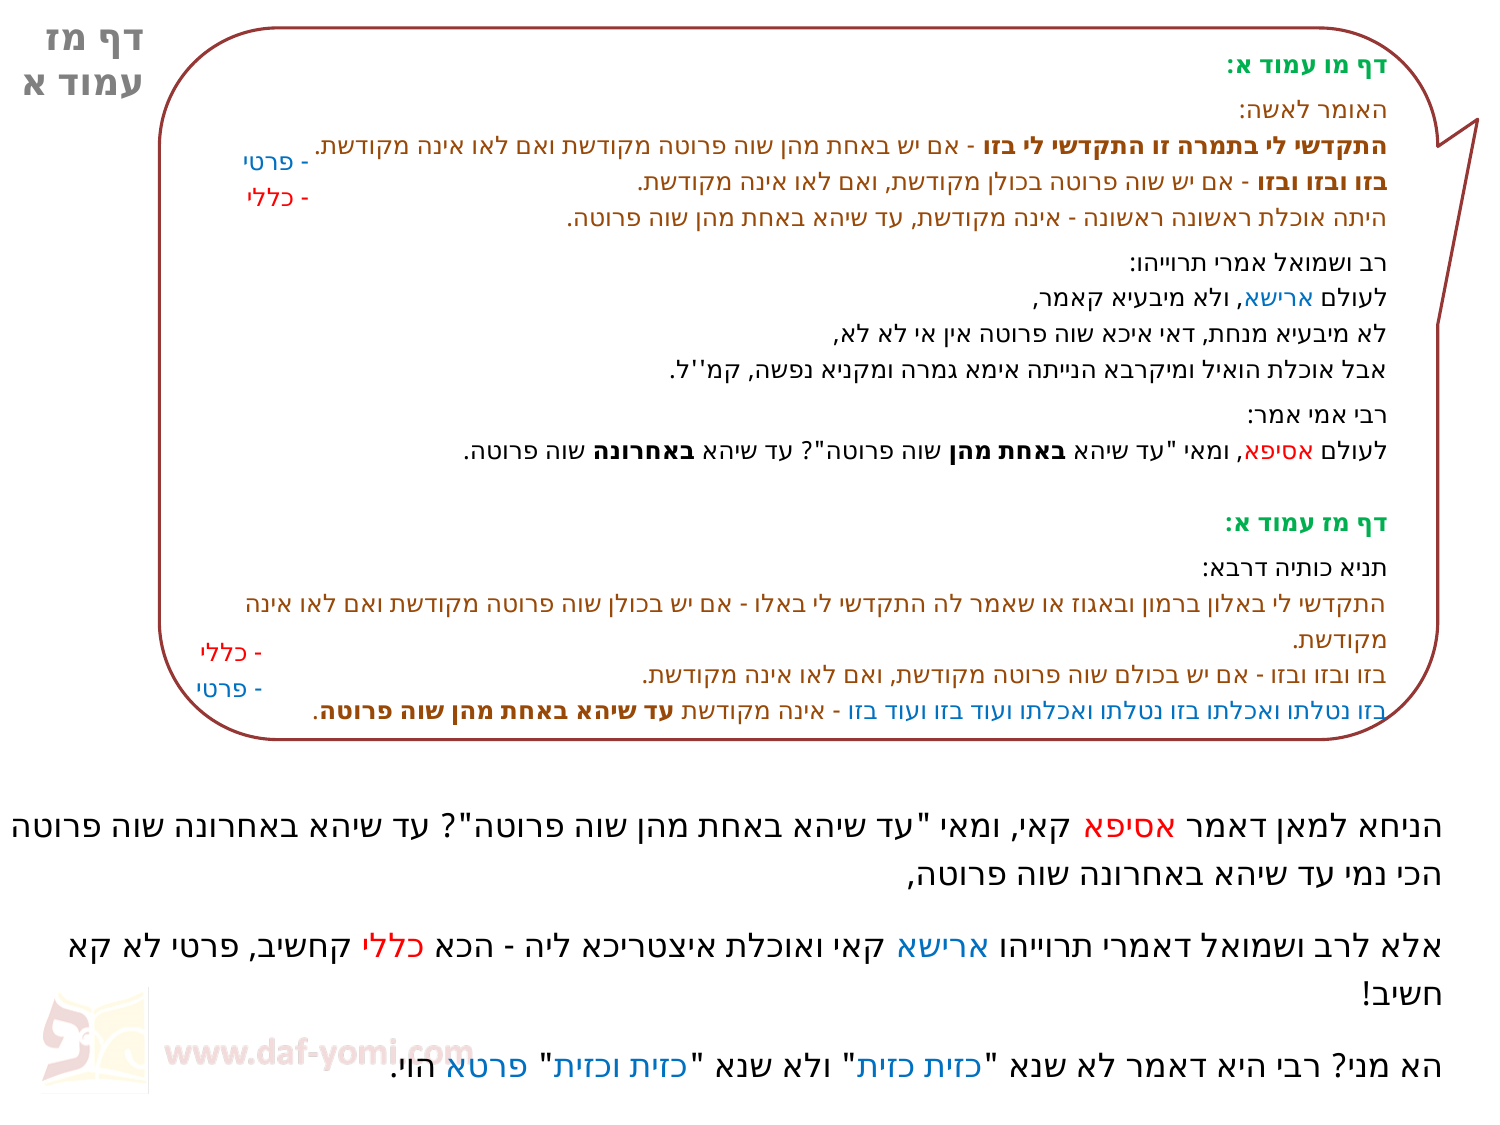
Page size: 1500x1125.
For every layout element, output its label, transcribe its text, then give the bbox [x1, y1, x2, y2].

text_box הניחא למאן דאמר אסיפא קאי, ומאי "עד שיהא באחת מהן שוה פרוטה"? עד שיהא באחרונה שוה פרוטה - הכי נמי עד שיהא באחרונה שוה פרוטה, אלא לרב ושמואל דאמרי תרוייהו ארישא קאי ואוכלת איצטריכא ליה - הכא כללי קחשיב, פרטי לא קא חשיב! הא מני? רבי היא דאמר לא שנא "כזית כזית" ולא שנא "כזית וכזית" פרטא הוי. [0, 789, 1459, 1092]
text_box - פרטי - כללי [194, 131, 324, 219]
text_box דף מז עמוד א [0, 5, 160, 111]
picture [40, 987, 553, 1098]
text_box - כללי - פרטי [148, 593, 278, 710]
text_box דף מו עמוד א: האומר לאשה: התקדשי לי בתמרה זו התקדשי לי בזו - אם יש באחת מהן שוה פרוטה מקודשת ואם לאו אינה מקודשת. בזו ובזו ובזו - אם יש שוה פרוטה בכולן מקודשת, ואם לאו אינה מקודשת. היתה אוכלת ראשונה ראשונה - אינה מקודשת, עד שיהא באחת מהן שוה פרוטה. רב ושמואל אמרי תרוייהו: לעולם ארישא, ולא מיבעיא קאמר, לא מיבעיא מנחת, דאי איכא שוה פרוטה אין אי לא לא, אבל אוכלת הואיל ומיקרבא הנייתה אימא גמרה ומקניא נפשה, קמ''ל. רבי אמי אמר: לעולם אסיפא, ומאי "עד שיהא באחת מהן שוה פרוטה"? עד שיהא באחרונה שוה פרוטה. דף מז עמוד א: תניא כותיה דרבא: התקדשי לי באלון ברמון ובאגוז או שאמר לה התקדשי לי באלו - אם יש בכולן שוה פרוטה מקודשת ואם לאו אינה מקודשת. בזו ובזו ובזו - אם יש בכולם שוה פרוטה מקודשת, ואם לאו אינה מקודשת. בזו נטלתו ואכלתו בזו נטלתו ואכלתו ועוד בזו ועוד בזו - אינה מקודשת עד שיהא באחת מהן שוה פרוטה. [157, 25, 1480, 742]
